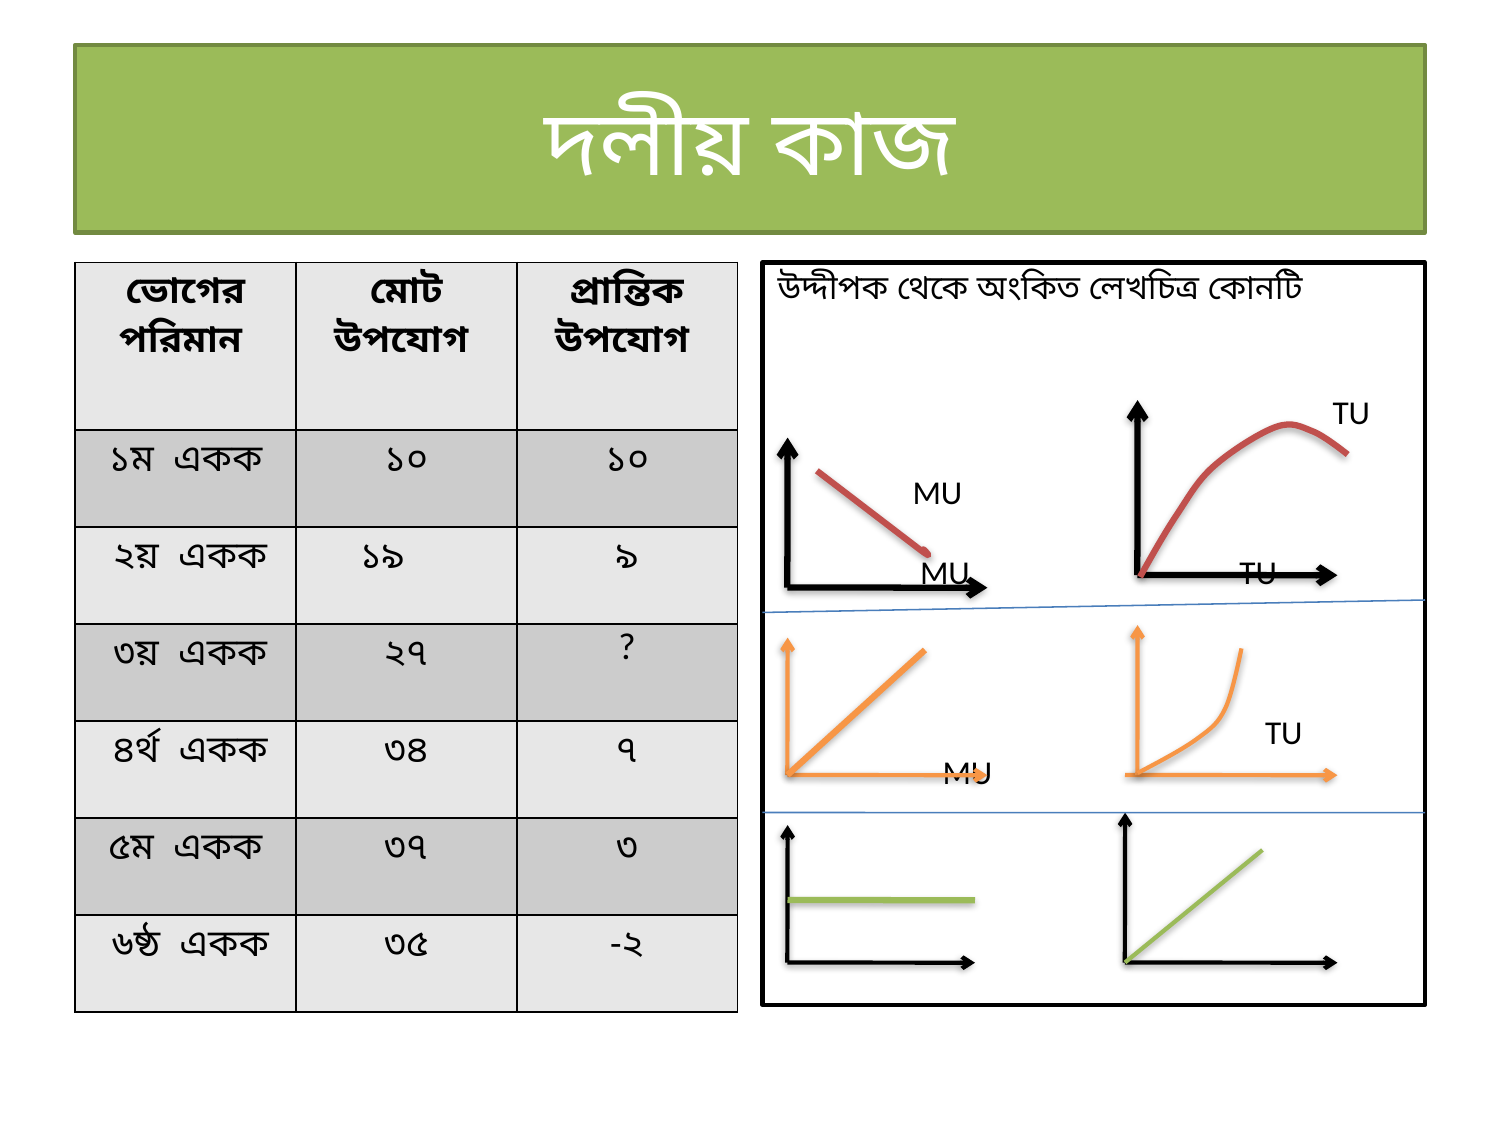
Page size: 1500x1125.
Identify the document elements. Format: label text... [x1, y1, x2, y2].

table_cell ২৭ [297, 625, 516, 720]
table_cell ২য় একক [76, 528, 295, 623]
table_header ভোগের পরিমান [76, 263, 295, 429]
table_cell -২ [518, 916, 737, 1011]
title দলীয় কাজ [73, 43, 1427, 235]
table_cell ৩৪ [297, 722, 516, 817]
table_cell ১০ [518, 431, 737, 526]
text_box [814, 468, 931, 559]
table_cell ১০ [297, 431, 516, 526]
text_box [787, 649, 926, 776]
table_cell ৫ম একক [76, 819, 295, 914]
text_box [762, 599, 1426, 613]
table_cell ৭ [518, 722, 737, 817]
table_cell ৪র্থ একক [76, 722, 295, 817]
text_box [1124, 849, 1263, 963]
table_cell ৯ [518, 528, 737, 623]
table_cell ? [518, 625, 737, 720]
list উদ্দীপক থেকে অংকিত লেখচিত্র কোনটি TU MU MU TU TU MU [760, 260, 1427, 601]
table_cell ১৯ [297, 528, 516, 623]
table_cell ৬ষ্ঠ একক [76, 916, 295, 1011]
list উদ্দীপক থেকে অংকিত লেখচিত্র কোনটি TU MU MU TU TU MU [760, 619, 1427, 1007]
table_cell ৩য় একক [76, 625, 295, 720]
table_cell ৩৫ [297, 916, 516, 1011]
text_box [1138, 421, 1350, 574]
table_cell ৩ [518, 819, 737, 914]
table_header প্রান্তিক উপযোগ [518, 263, 737, 429]
table_cell ৩৭ [297, 819, 516, 914]
table_header মোট উপযোগ [297, 263, 516, 429]
text_box [1136, 648, 1244, 773]
table_cell ১ম একক [76, 431, 295, 526]
